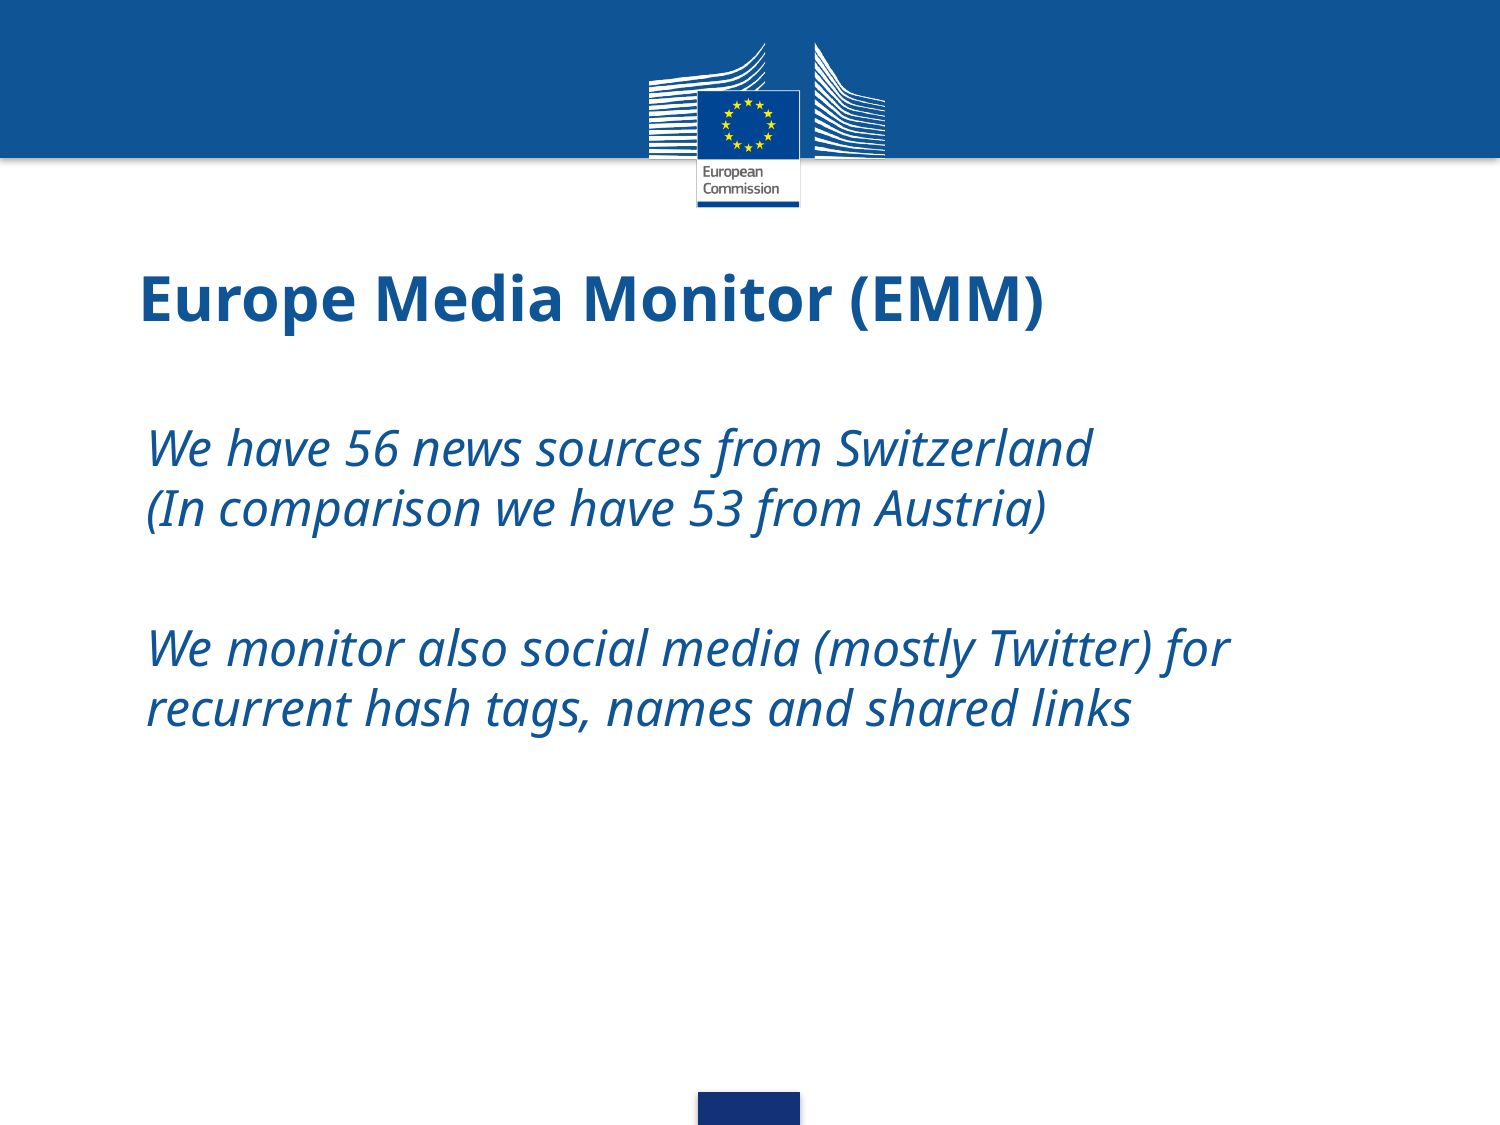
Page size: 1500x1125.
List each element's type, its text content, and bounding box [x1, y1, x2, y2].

picture [649, 42, 885, 208]
list We have 56 news sources from Switzerland (In comparison we have 53 from Austria) We monitor also social media (mostly Twitter) for recurrent hash tags, names and shared links [75, 408, 1425, 988]
title Europe Media Monitor (EMM) [64, 219, 1415, 374]
